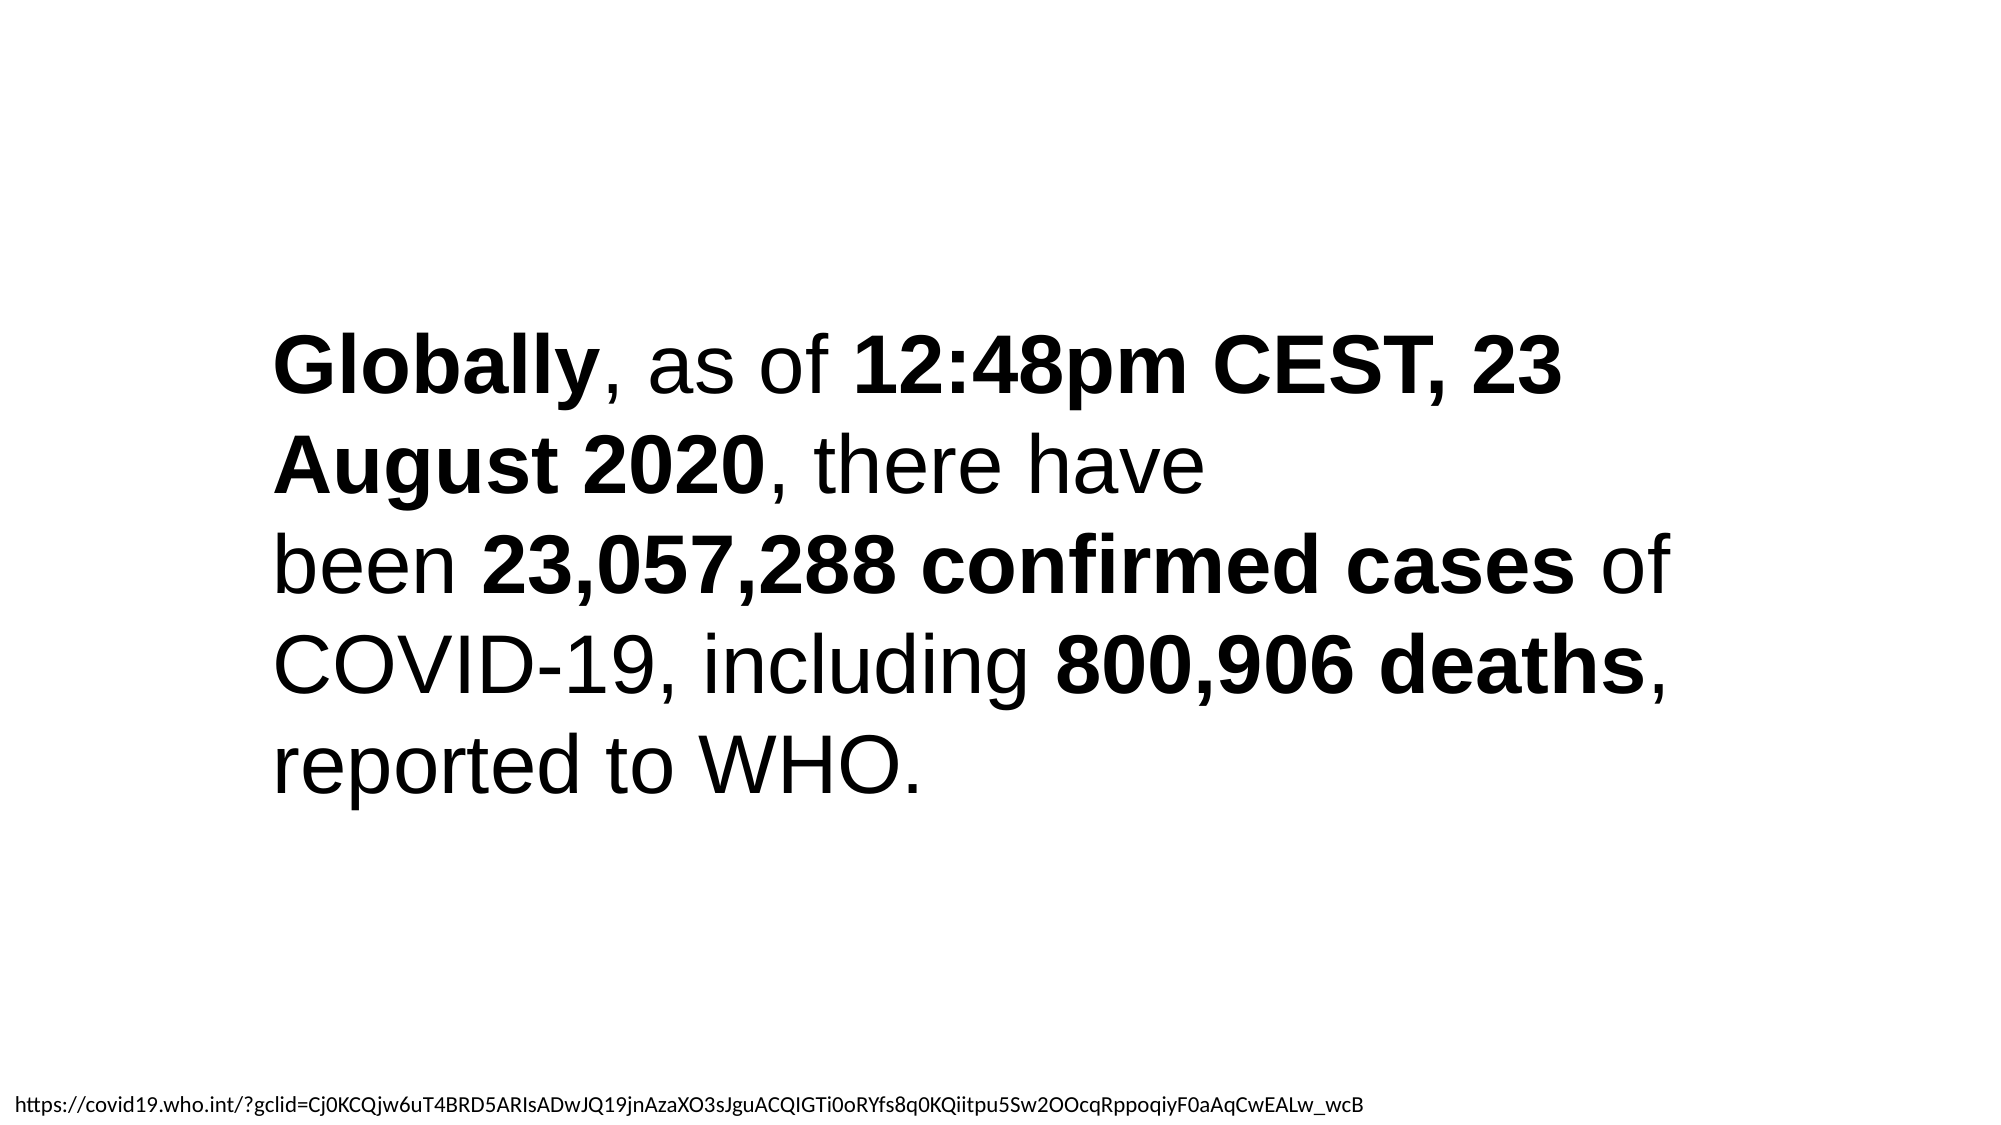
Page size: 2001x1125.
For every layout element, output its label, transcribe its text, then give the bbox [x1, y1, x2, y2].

text_box Globally, as of 12:48pm CEST, 23 August 2020, there have been 23,057,288 confirmed cases of COVID-19, including 800,906 deaths, reported to WHO. [258, 302, 1742, 818]
text_box https://covid19.who.int/?gclid=Cj0KCQjw6uT4BRD5ARIsADwJQ19jnAzaXO3sJguACQIGTi0oRYfs8q0KQiitpu5Sw2OOcqRppoqiyF0aAqCwEALw_wcB [0, 1082, 1600, 1125]
